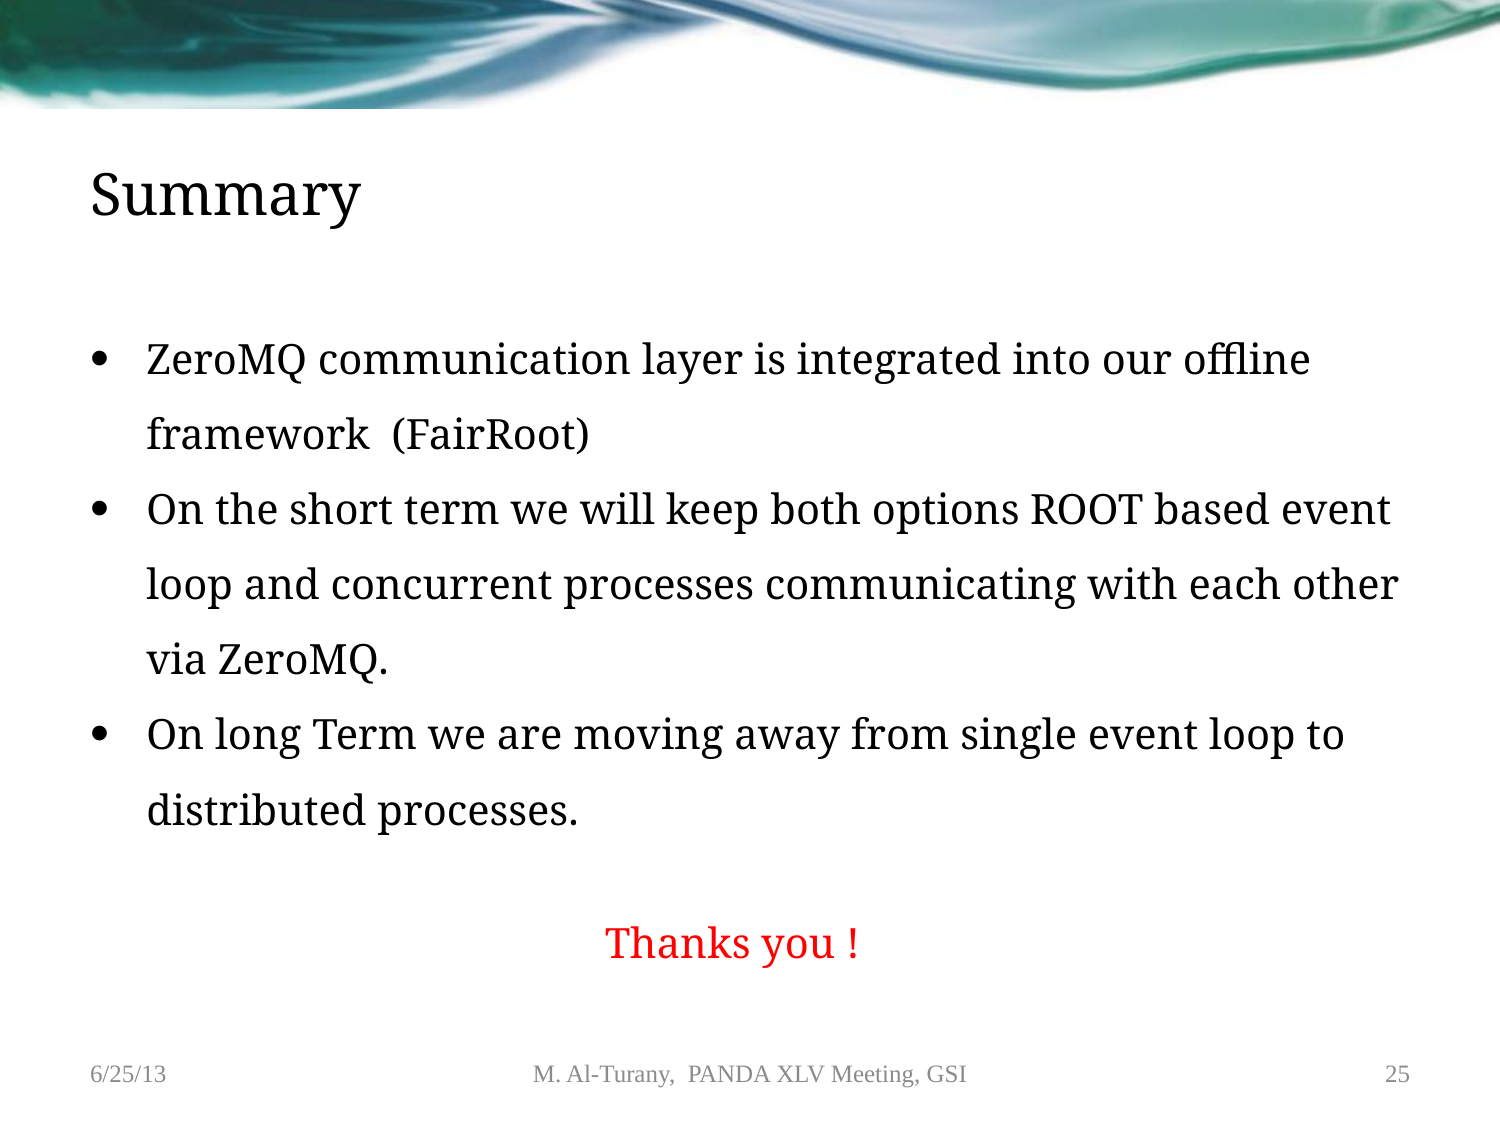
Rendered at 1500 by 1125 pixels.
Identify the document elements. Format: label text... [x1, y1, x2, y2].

slide_number 25 [1074, 1042, 1425, 1103]
picture [0, 0, 1500, 109]
title Summary [75, 149, 1425, 299]
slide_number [75, 1042, 425, 1103]
list ZeroMQ communication layer is integrated into our offline framework (FairRoot) On the short term we will keep both options ROOT based event loop and concurrent processes communicating with each other via ZeroMQ. On long Term we are moving away from single event loop to distributed processes. Thanks you ! [75, 299, 1425, 1005]
footer M. Al-Turany, PANDA XLV Meeting, GSI [512, 1042, 988, 1103]
